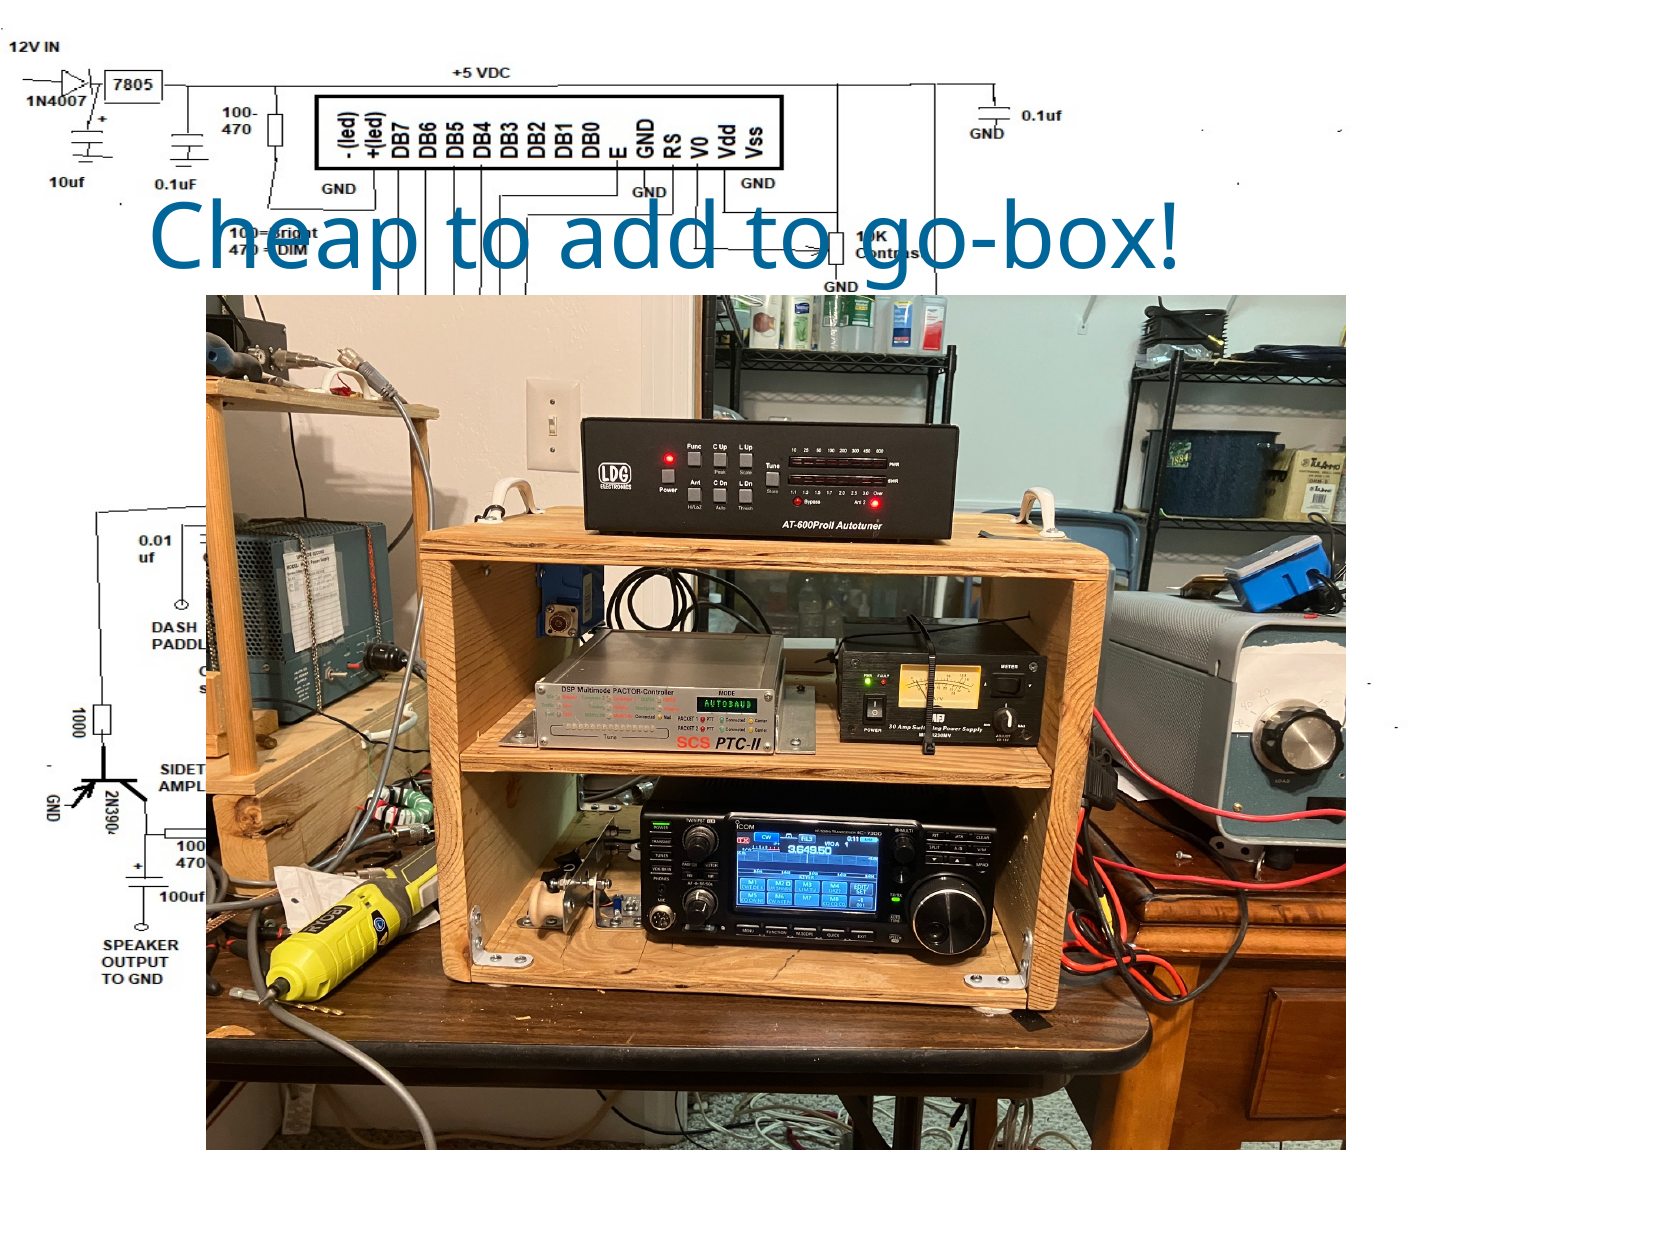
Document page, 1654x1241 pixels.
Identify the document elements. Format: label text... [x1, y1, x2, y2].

picture [0, 0, 1654, 1241]
title Cheap to add to go-box! [147, 173, 1506, 290]
